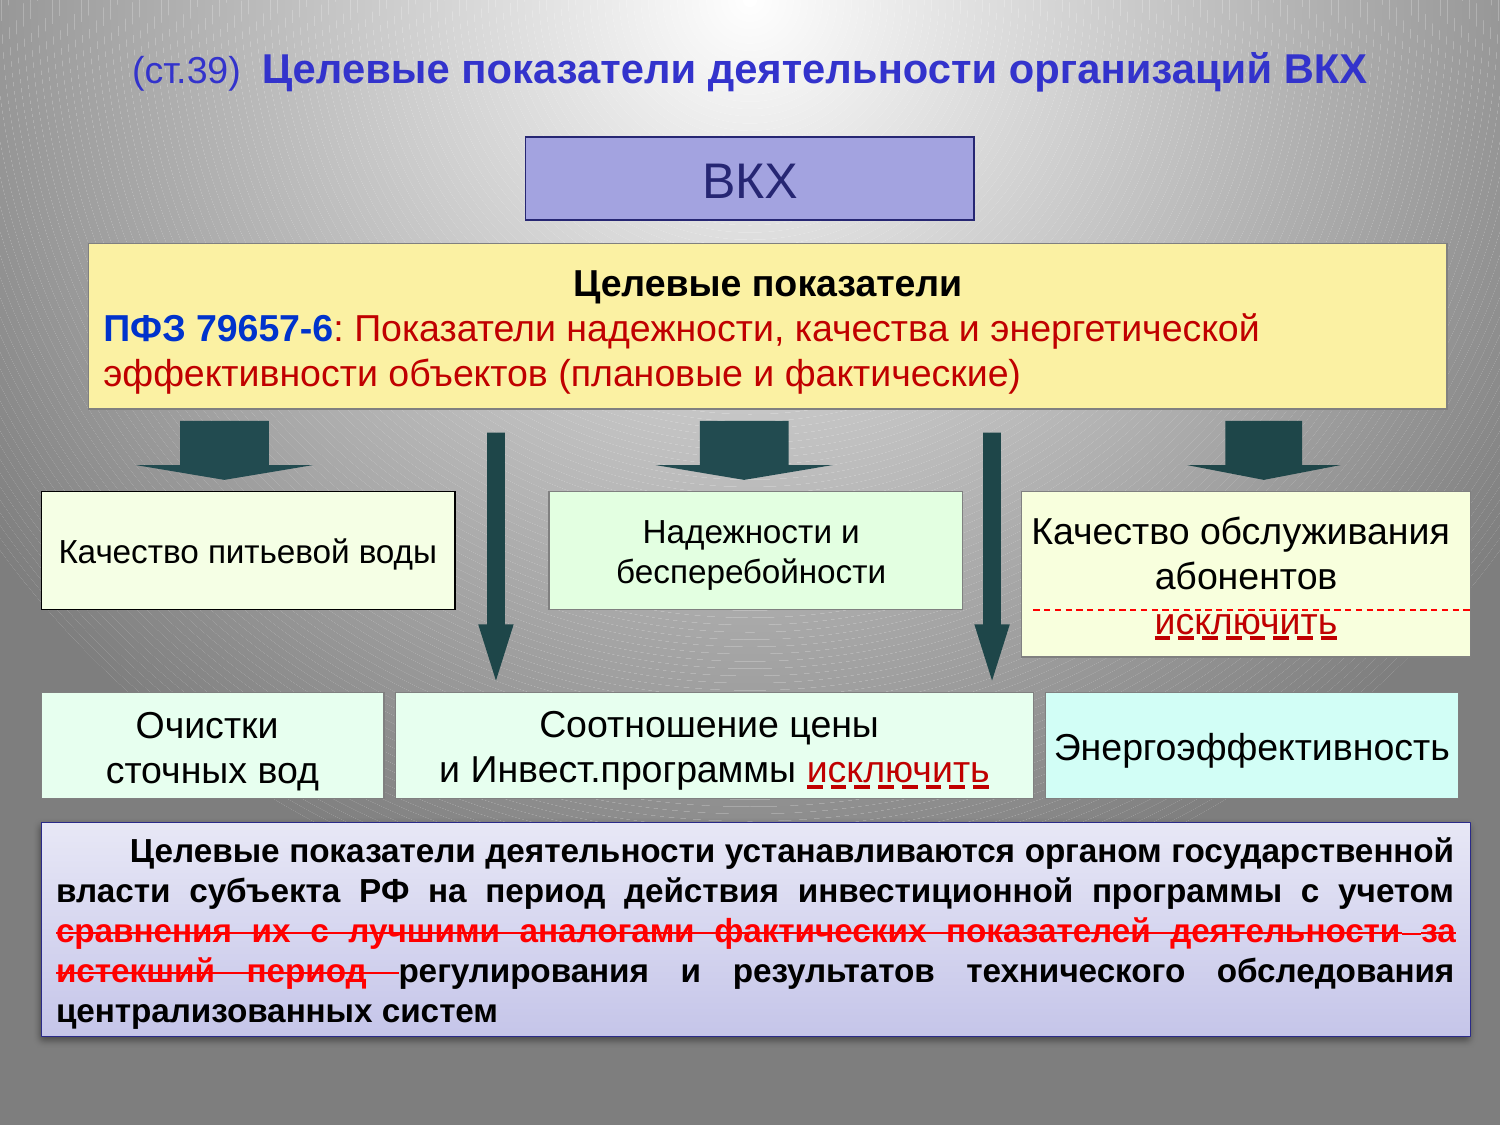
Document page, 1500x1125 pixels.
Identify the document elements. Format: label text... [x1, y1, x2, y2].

text_box [135, 420, 314, 480]
text_box [655, 420, 833, 480]
text_box Целевые показатели деятельности устанавливаются органом государственной власти субъекта РФ на период действия инвестиционной программы с учетом сравнения их с лучшими аналогами фактических показателей деятельности за истекший период регулирования и результатов технического обследования централизованных систем [41, 822, 1471, 1037]
text_box Энергоэффективность [1045, 692, 1459, 799]
title (ст.39) Целевые показатели деятельности организаций ВКХ [0, 18, 1500, 114]
text_box Соотношение цены и Инвест.программы исключить [395, 692, 1034, 799]
text_box [974, 432, 1010, 681]
text_box Надежности и бесперебойности [549, 491, 963, 610]
text_box Очистки сточных вод [41, 692, 384, 799]
text_box [1187, 420, 1341, 480]
text_box [478, 432, 514, 681]
text_box Целевые показатели ПФЗ 79657-6: Показатели надежности, качества и энергетической эффективности объектов (плановые и фактические) [88, 243, 1447, 409]
text_box ВКХ [525, 137, 975, 220]
text_box Качество питьевой воды [41, 491, 455, 610]
text_box Качество обслуживания абонентов исключить [1021, 491, 1471, 657]
